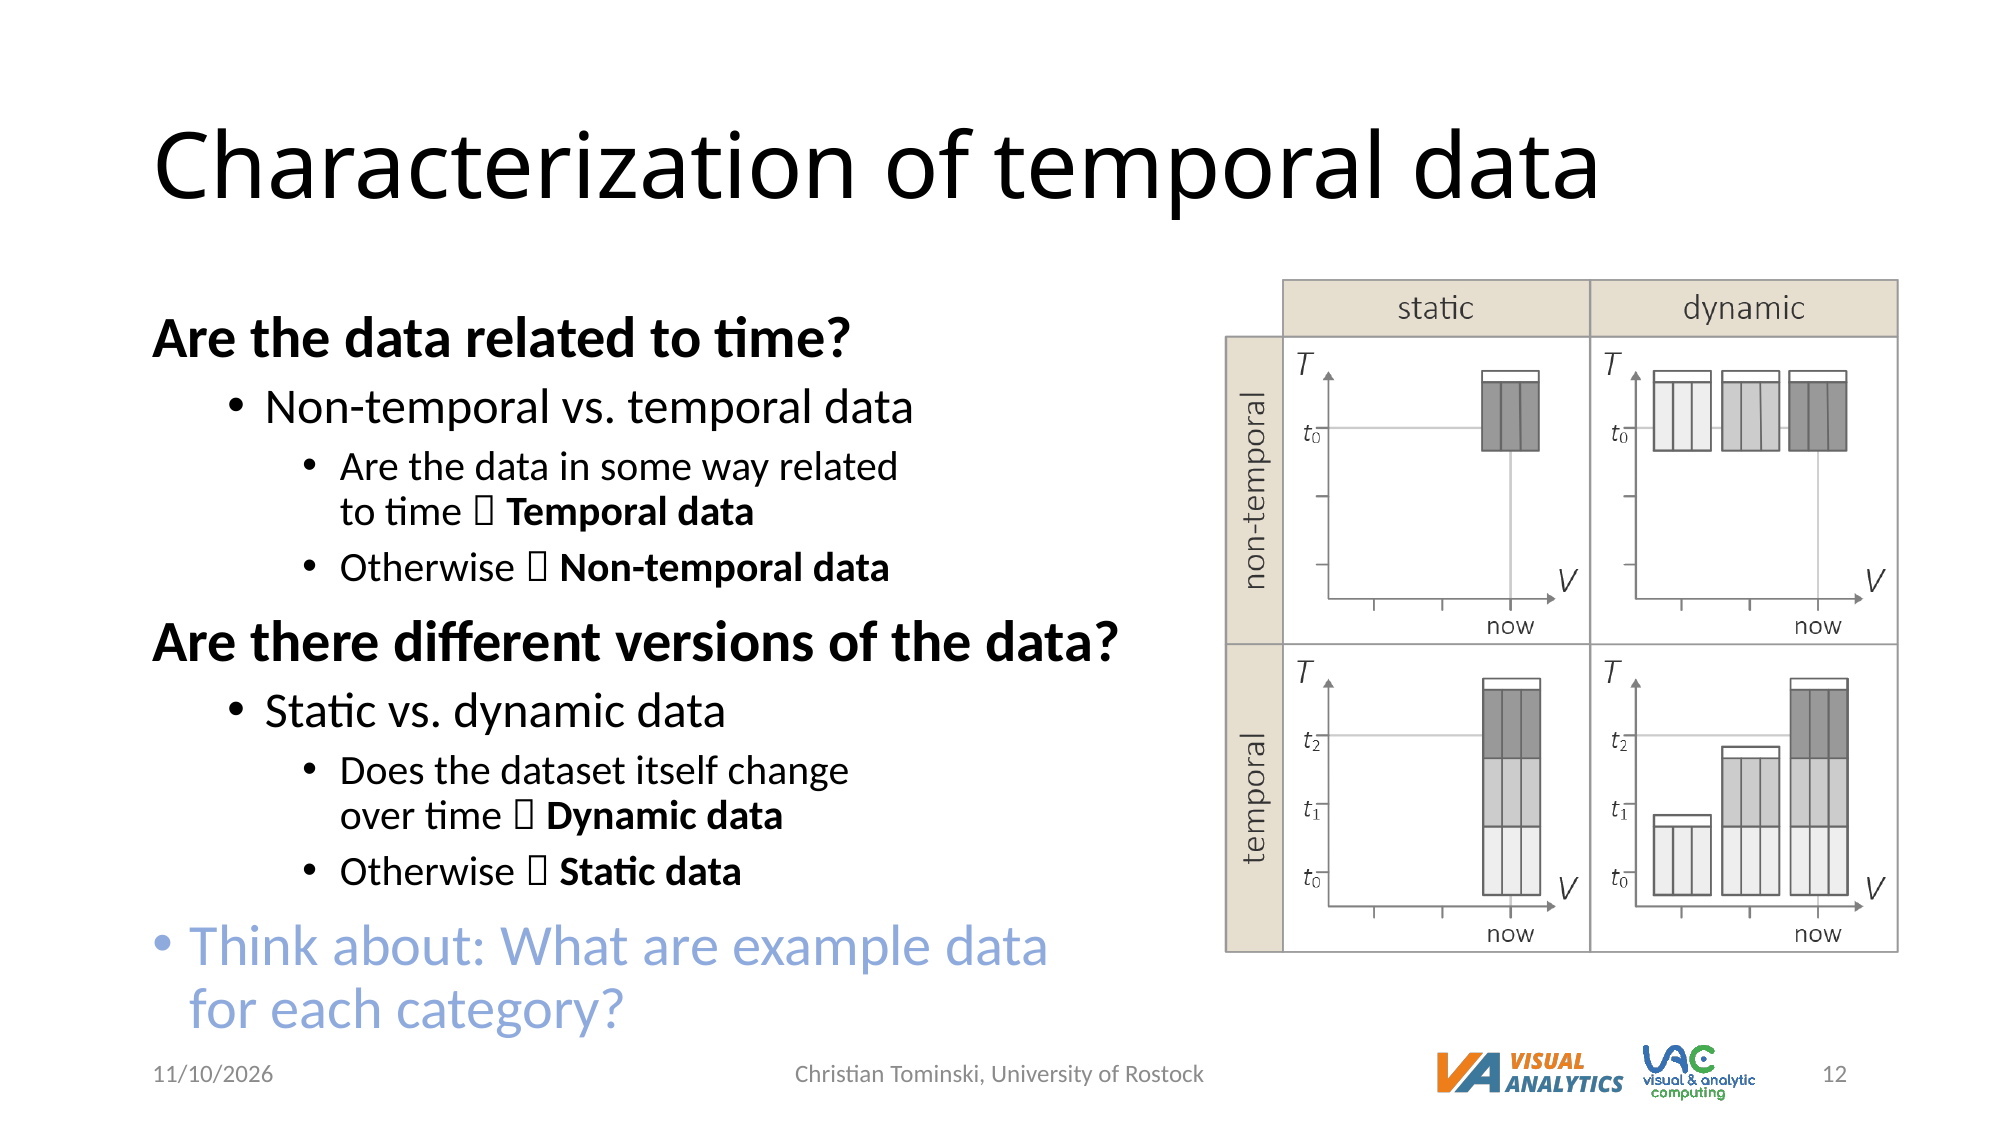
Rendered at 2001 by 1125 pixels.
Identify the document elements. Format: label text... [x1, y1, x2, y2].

slide_number 12 [1412, 1042, 1863, 1103]
picture [884, 267, 2000, 964]
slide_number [137, 1042, 588, 1103]
list Are the data related to time? Non-temporal vs. temporal data Are the data in some way related to time  Temporal data Otherwise  Non-temporal data Are there different versions of the data? Static vs. dynamic data Does the dataset itself change over time  Dynamic data Otherwise  Static data Think about: What are example data for each category? [137, 299, 1145, 1014]
footer Christian Tominski, University of Rostock [662, 1042, 1338, 1103]
title Characterization of temporal data [137, 59, 1863, 278]
